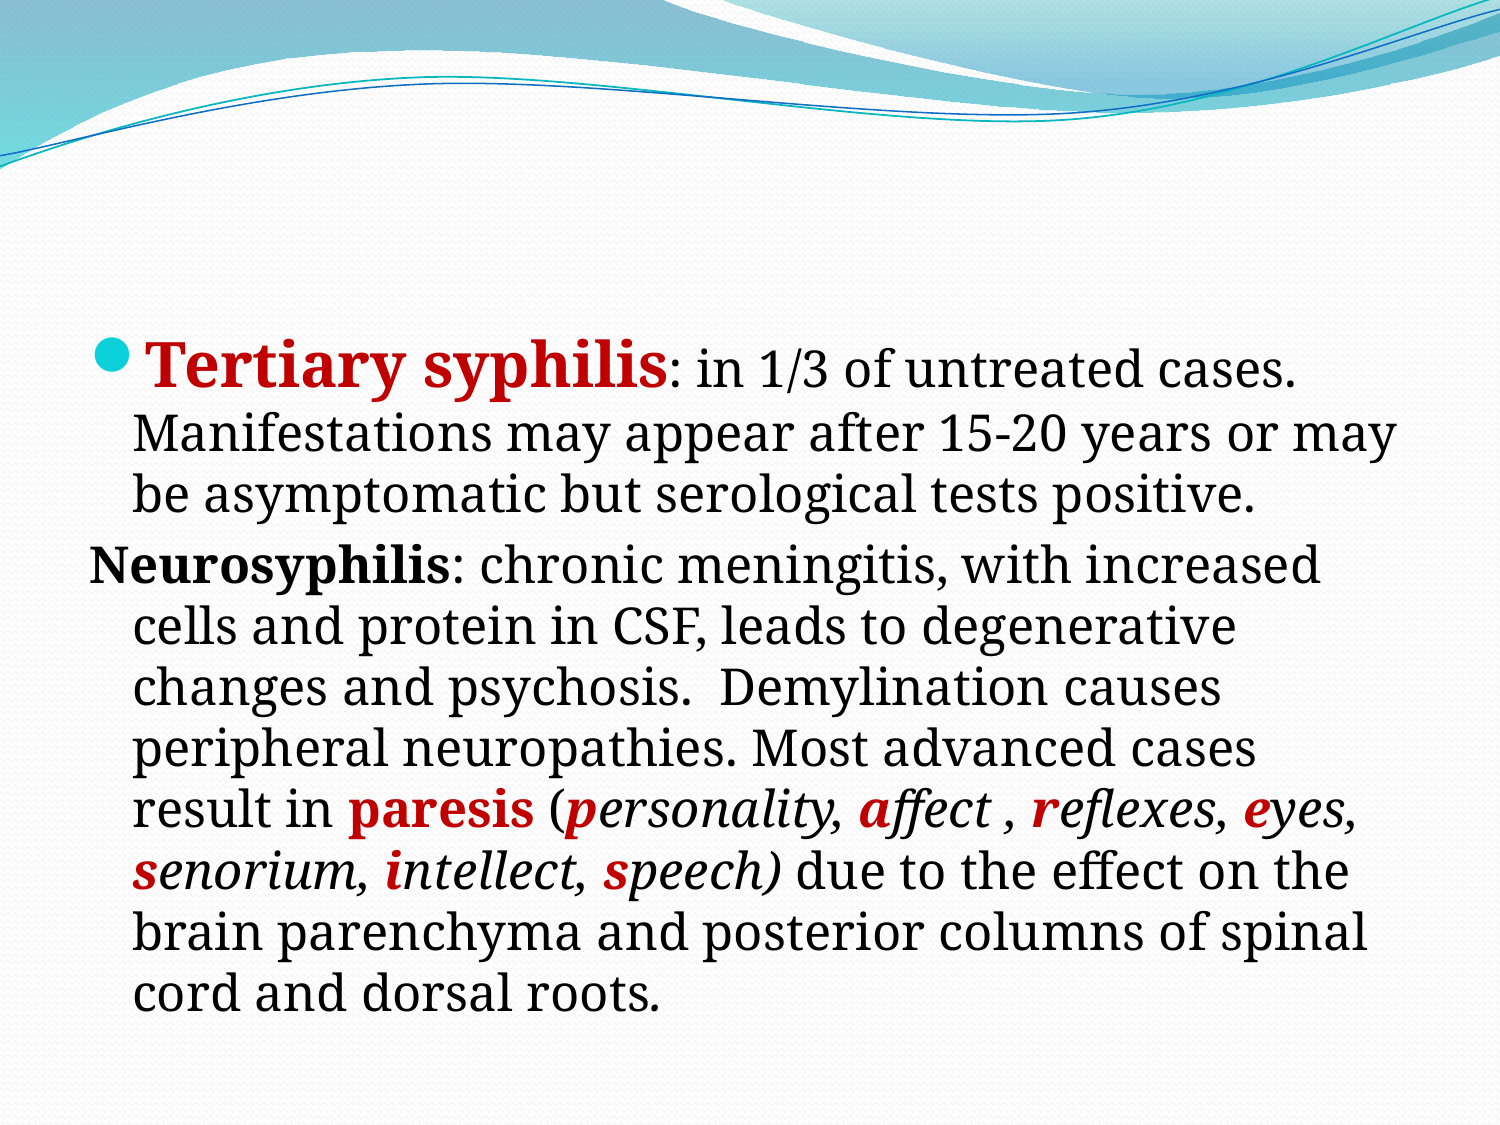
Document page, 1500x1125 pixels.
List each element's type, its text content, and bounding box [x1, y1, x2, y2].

list Tertiary syphilis: in 1/3 of untreated cases. Manifestations may appear after 15-20 years or may be asymptomatic but serological tests positive. Neurosyphilis: chronic meningitis, with increased cells and protein in CSF, leads to degenerative changes and psychosis. Demylination causes peripheral neuropathies. Most advanced cases result in paresis (personality, affect , reflexes, eyes, senorium, intellect, speech) due to the effect on the brain parenchyma and posterior columns of spinal cord and dorsal roots. [75, 317, 1425, 1038]
